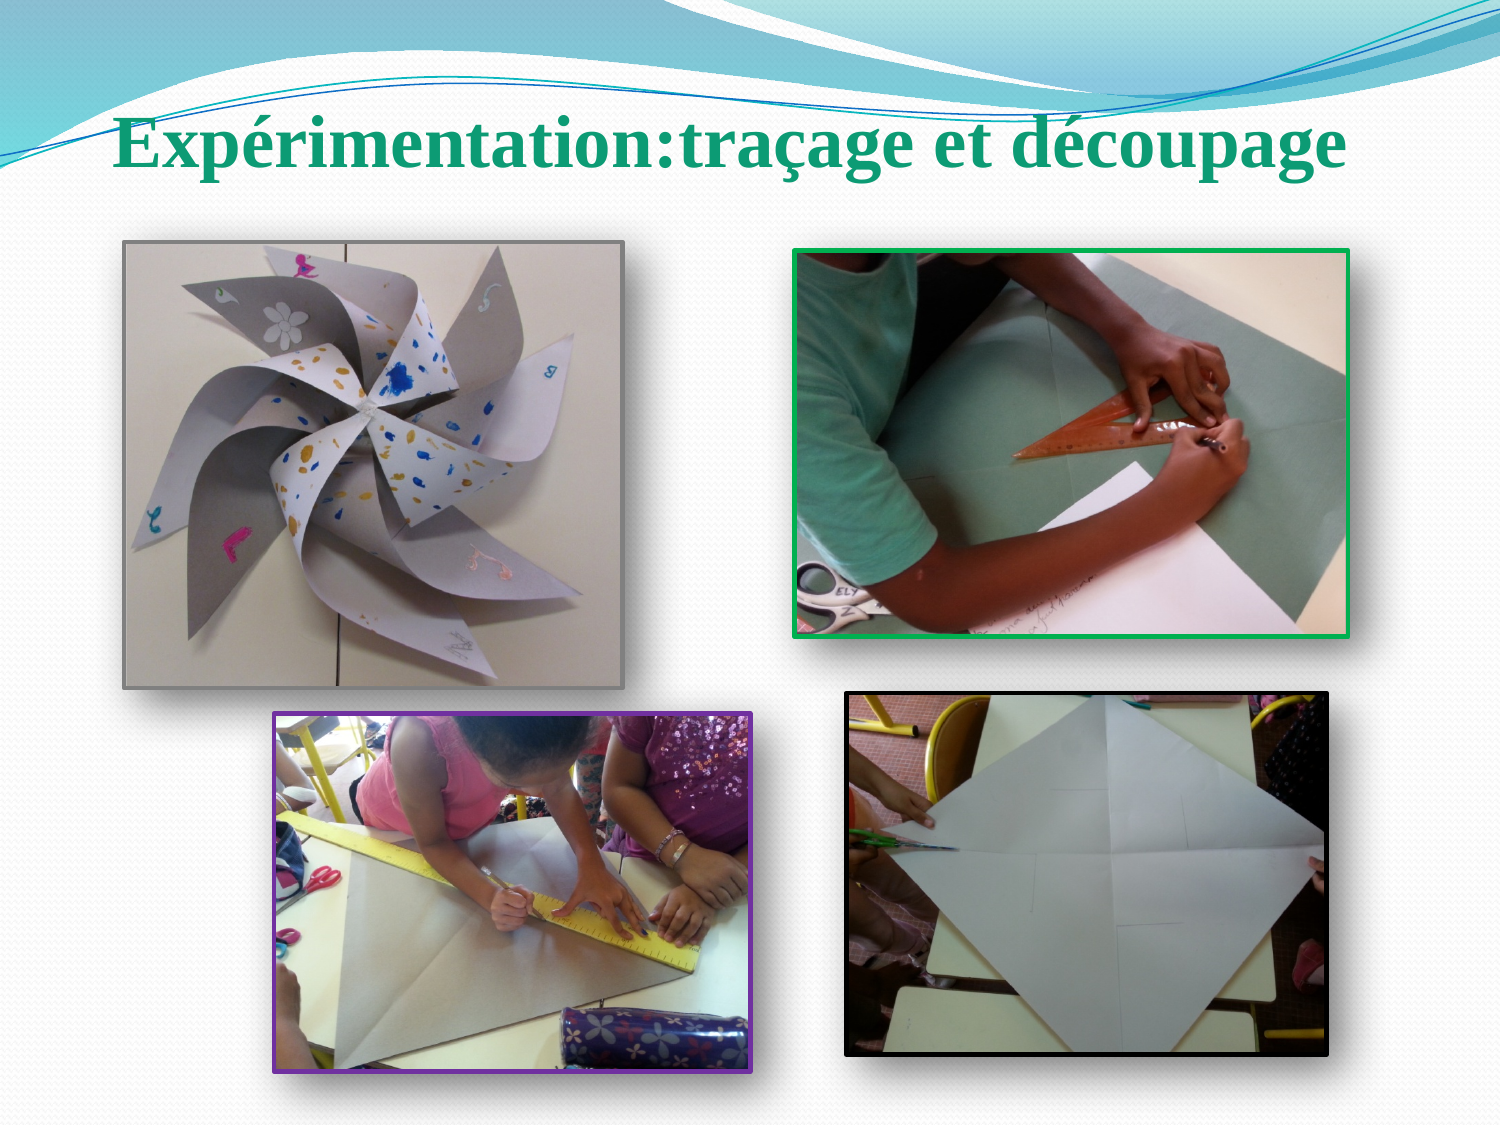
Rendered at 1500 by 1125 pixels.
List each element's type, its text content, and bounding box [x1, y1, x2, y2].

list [126, 244, 621, 686]
picture [848, 695, 1325, 1053]
title Expérimentation:traçage et découpage [55, 55, 1406, 183]
picture [276, 715, 749, 1070]
picture [796, 252, 1347, 635]
